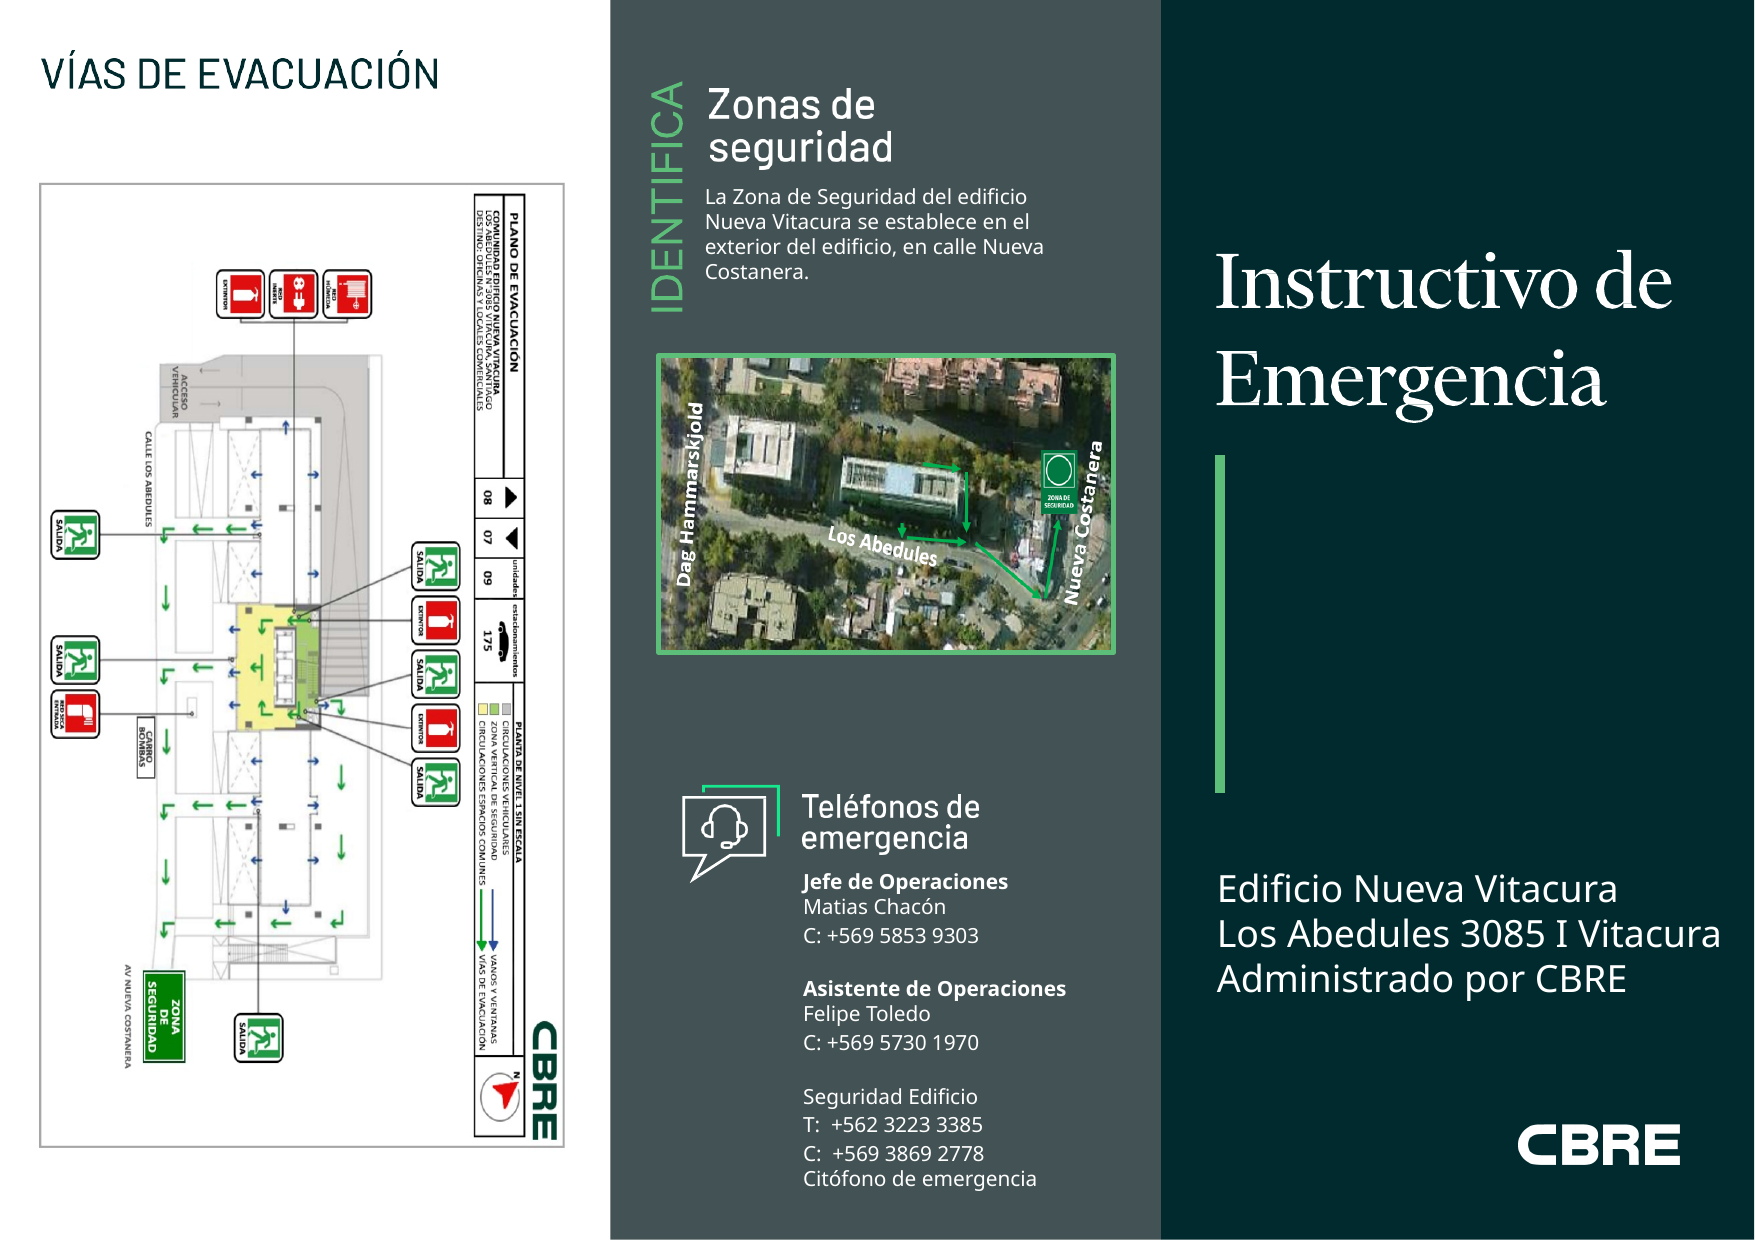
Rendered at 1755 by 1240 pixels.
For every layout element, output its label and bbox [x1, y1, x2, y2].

picture [0, 170, 1112, 1160]
picture [709, 130, 891, 170]
picture [41, 50, 437, 89]
text_box [610, 0, 1755, 1240]
text_box [802, 794, 980, 855]
picture [1517, 1123, 1680, 1165]
picture [709, 88, 874, 119]
